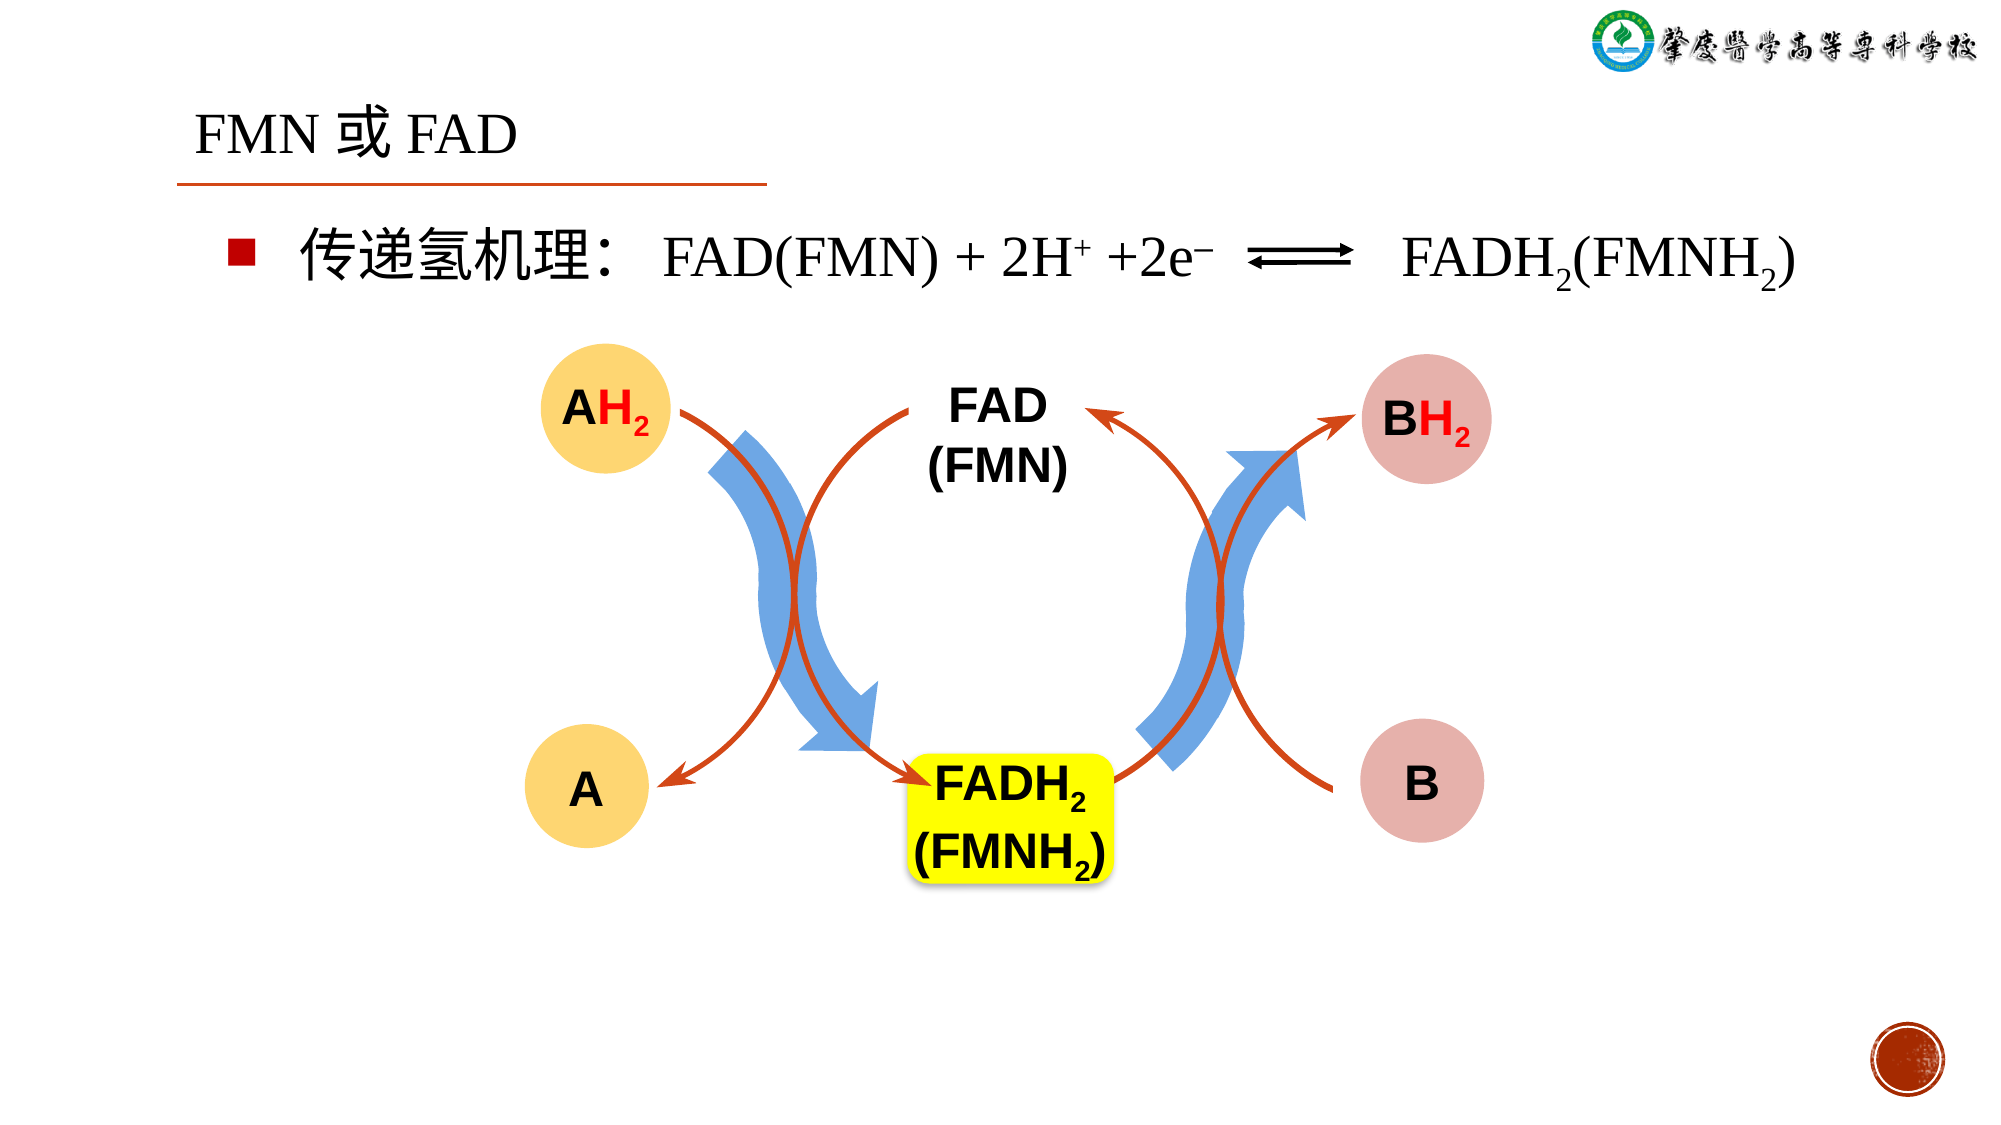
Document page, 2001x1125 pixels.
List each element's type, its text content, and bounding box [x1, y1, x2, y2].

text_box [1085, 406, 1156, 445]
text_box [872, 758, 933, 788]
text_box [1118, 762, 1136, 783]
list FMN或FAD [179, 87, 737, 183]
text_box 传递氢机理：FAD(FMN) + 2H+ +2e‒ FADH2(FMNH2) [209, 202, 1829, 391]
text_box [1293, 413, 1358, 445]
text_box [655, 755, 720, 789]
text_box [1137, 447, 1332, 771]
text_box B [1359, 717, 1486, 844]
text_box [1870, 1021, 1946, 1097]
picture [1580, 9, 1989, 80]
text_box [710, 432, 905, 756]
text_box [678, 407, 717, 434]
text_box AH2 [539, 391, 672, 475]
text_box [870, 406, 910, 430]
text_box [1250, 253, 1352, 260]
text_box [1296, 772, 1334, 794]
text_box BH2 [1360, 391, 1493, 486]
text_box FAD (FMN) [912, 391, 1085, 500]
text_box A [523, 723, 650, 850]
text_box FADH2 (FMNH2) [906, 752, 1116, 885]
